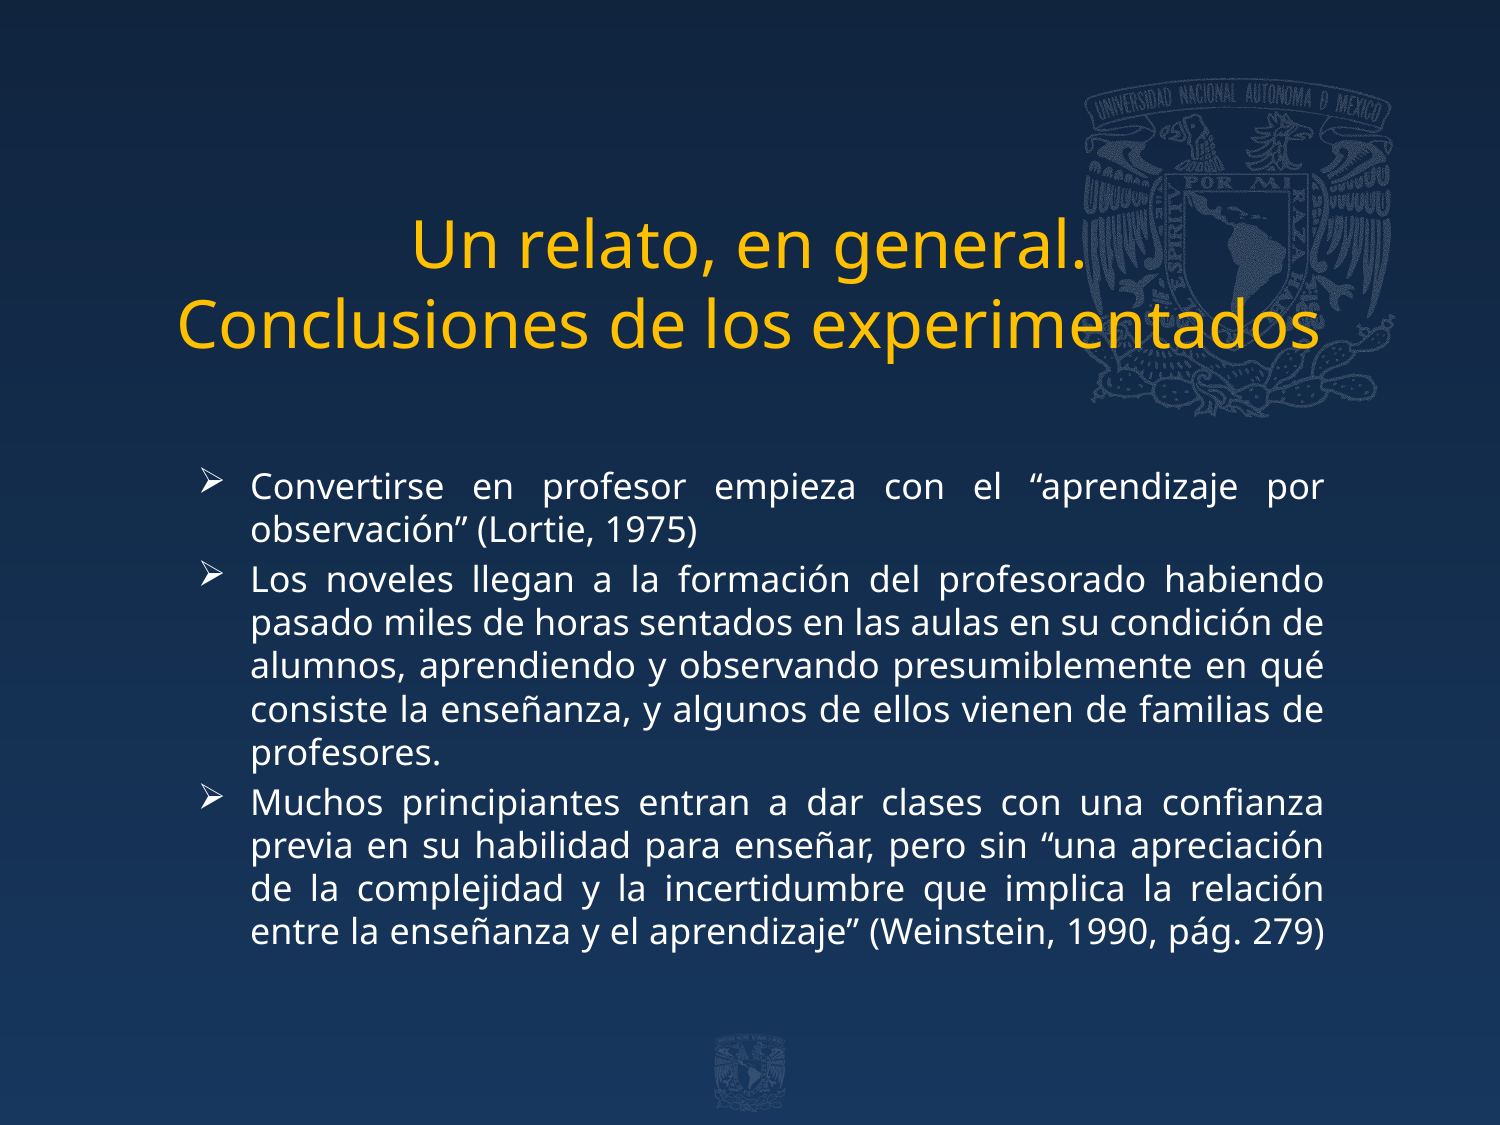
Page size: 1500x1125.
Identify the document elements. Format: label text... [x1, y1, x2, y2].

picture [1080, 78, 1396, 418]
subtitle Convertirse en profesor empieza con el “aprendizaje por observación” (Lortie, 1975) Los noveles llegan a la formación del profesorado habiendo pasado miles de horas sentados en las aulas en su condición de alumnos, aprendiendo y observando presumiblemente en qué consiste la enseñanza, y algunos de ellos vienen de familias de profesores. Muchos principiantes entran a dar clases con una confianza previa en su habilidad para enseñar, pero sin “una apreciación de la complejidad y la incertidumbre que implica la relación entre la enseñanza y el aprendizaje” (Weinstein, 1990, pág. 279) [183, 456, 1341, 976]
picture [714, 1034, 786, 1112]
title Un relato, en general. Conclusiones de los experimentados [112, 160, 1388, 402]
